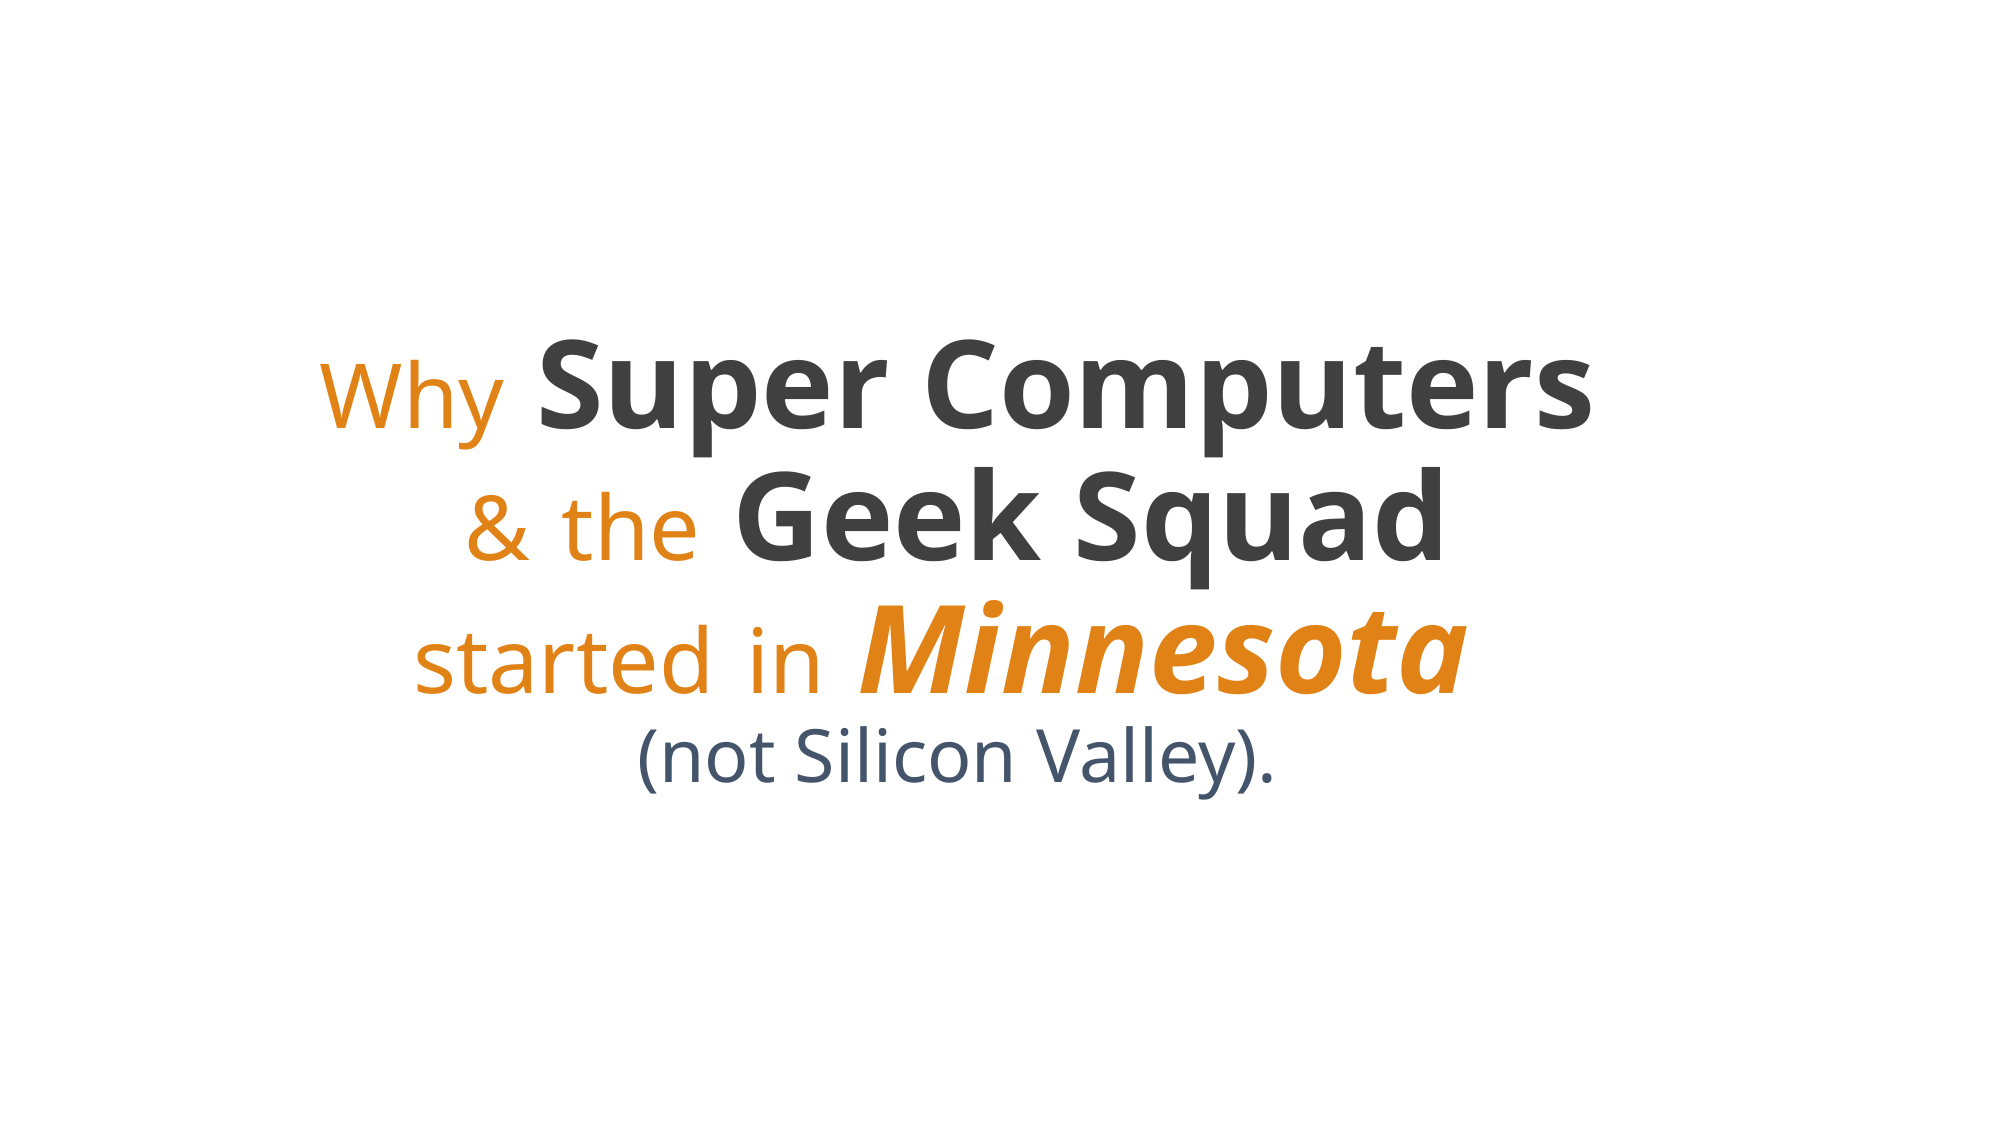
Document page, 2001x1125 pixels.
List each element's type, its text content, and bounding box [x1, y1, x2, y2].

title Why Super Computers & the Geek Squad started in Minnesota (not Silicon Valley). [295, 272, 1620, 807]
